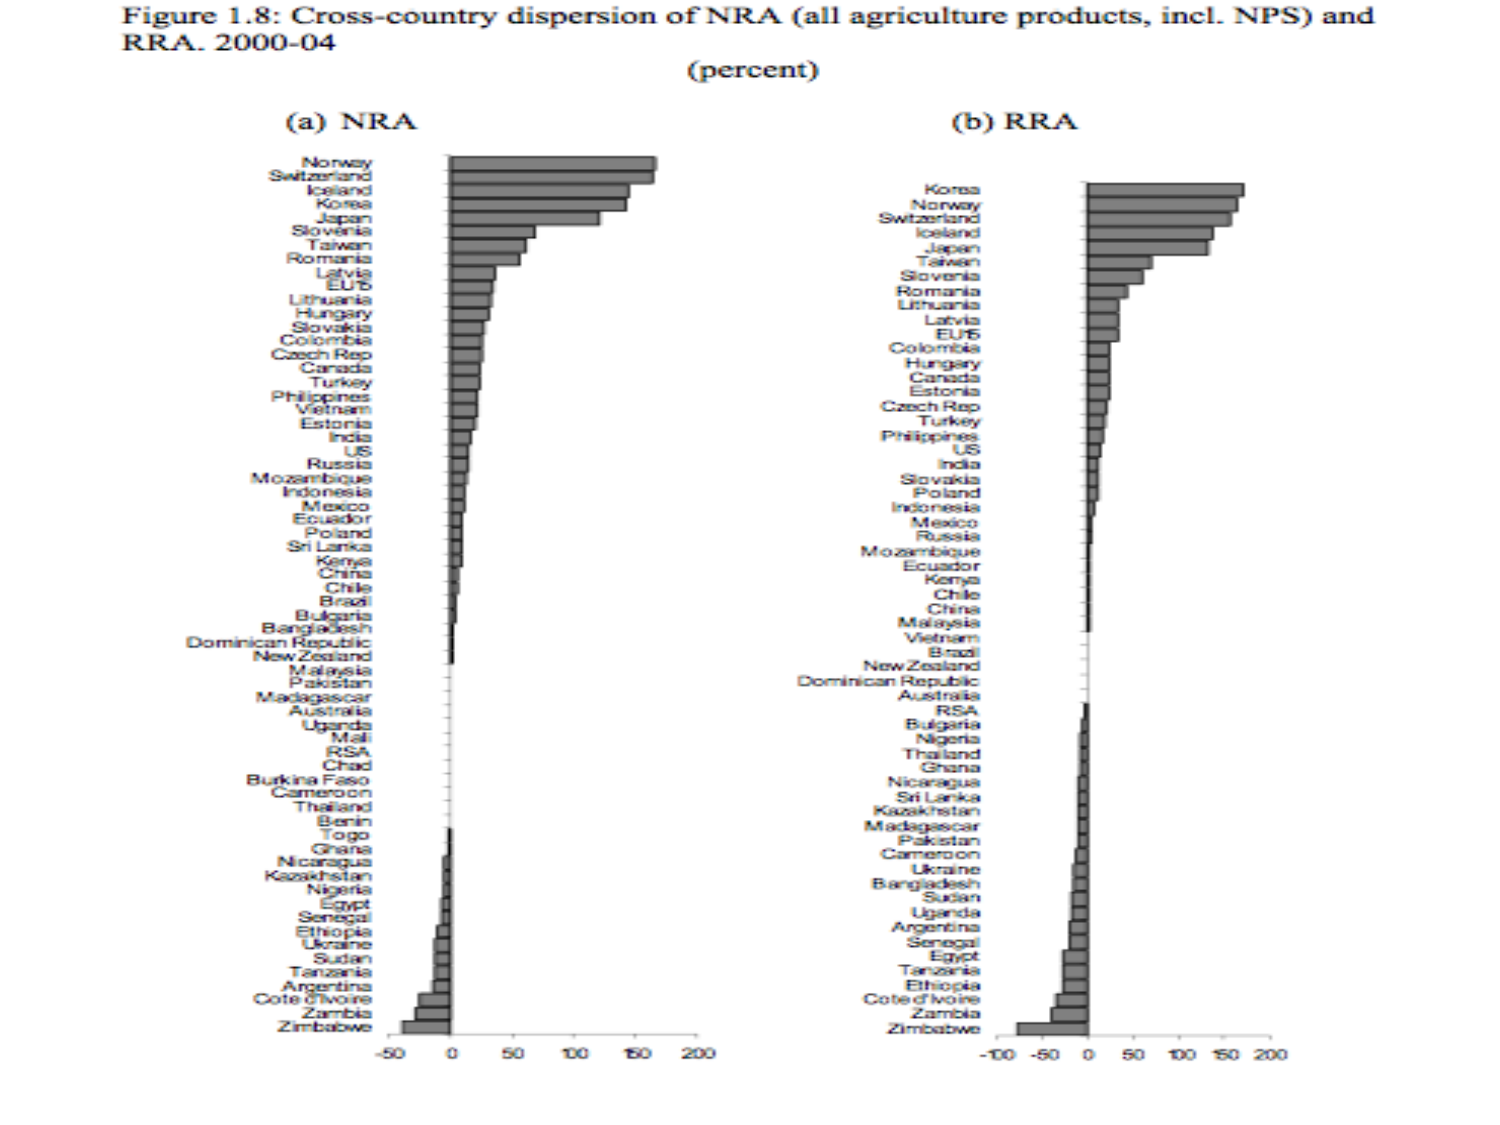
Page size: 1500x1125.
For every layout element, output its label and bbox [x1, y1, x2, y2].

picture [87, 0, 1413, 1088]
